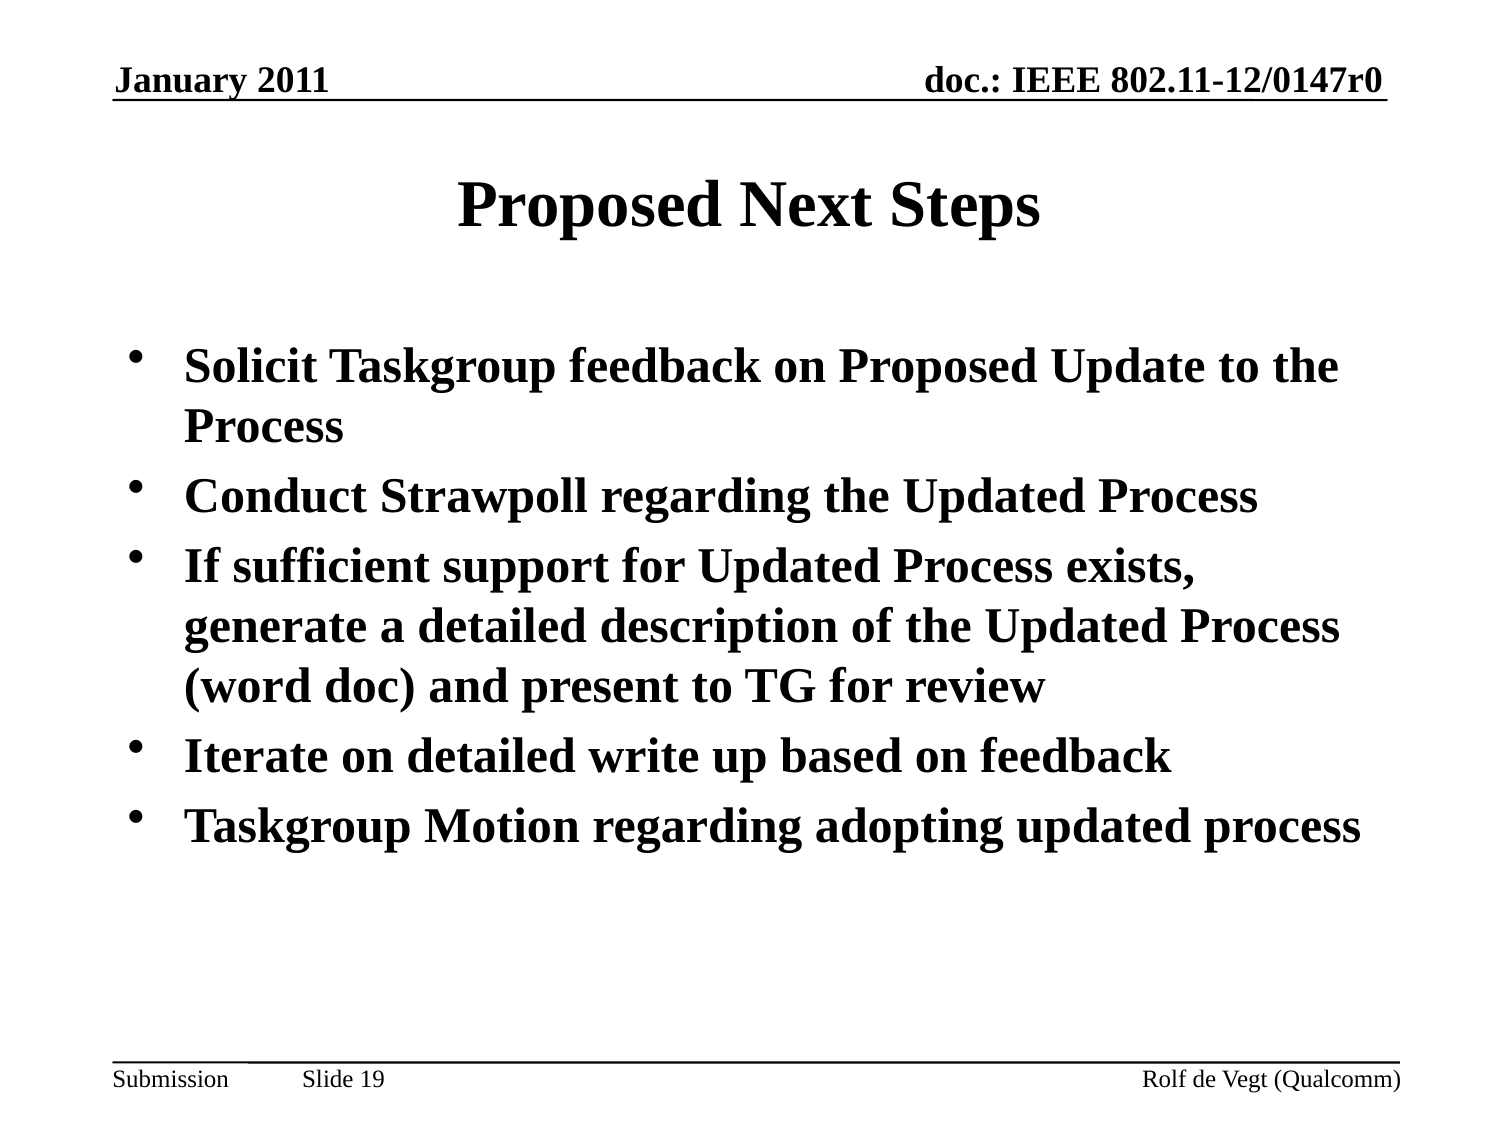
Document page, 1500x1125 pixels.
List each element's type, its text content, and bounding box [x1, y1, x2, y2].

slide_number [114, 54, 368, 101]
title Proposed Next Steps [112, 112, 1388, 288]
slide_number Slide 19 [299, 1062, 388, 1093]
list Solicit Taskgroup feedback on Proposed Update to the Process Conduct Strawpoll regarding the Updated Process If sufficient support for Updated Process exists, generate a detailed description of the Updated Process (word doc) and present to TG for review Iterate on detailed write up based on feedback Taskgroup Motion regarding adopting updated process [112, 324, 1388, 1001]
footer Rolf de Vegt (Qualcomm) [1138, 1061, 1402, 1093]
